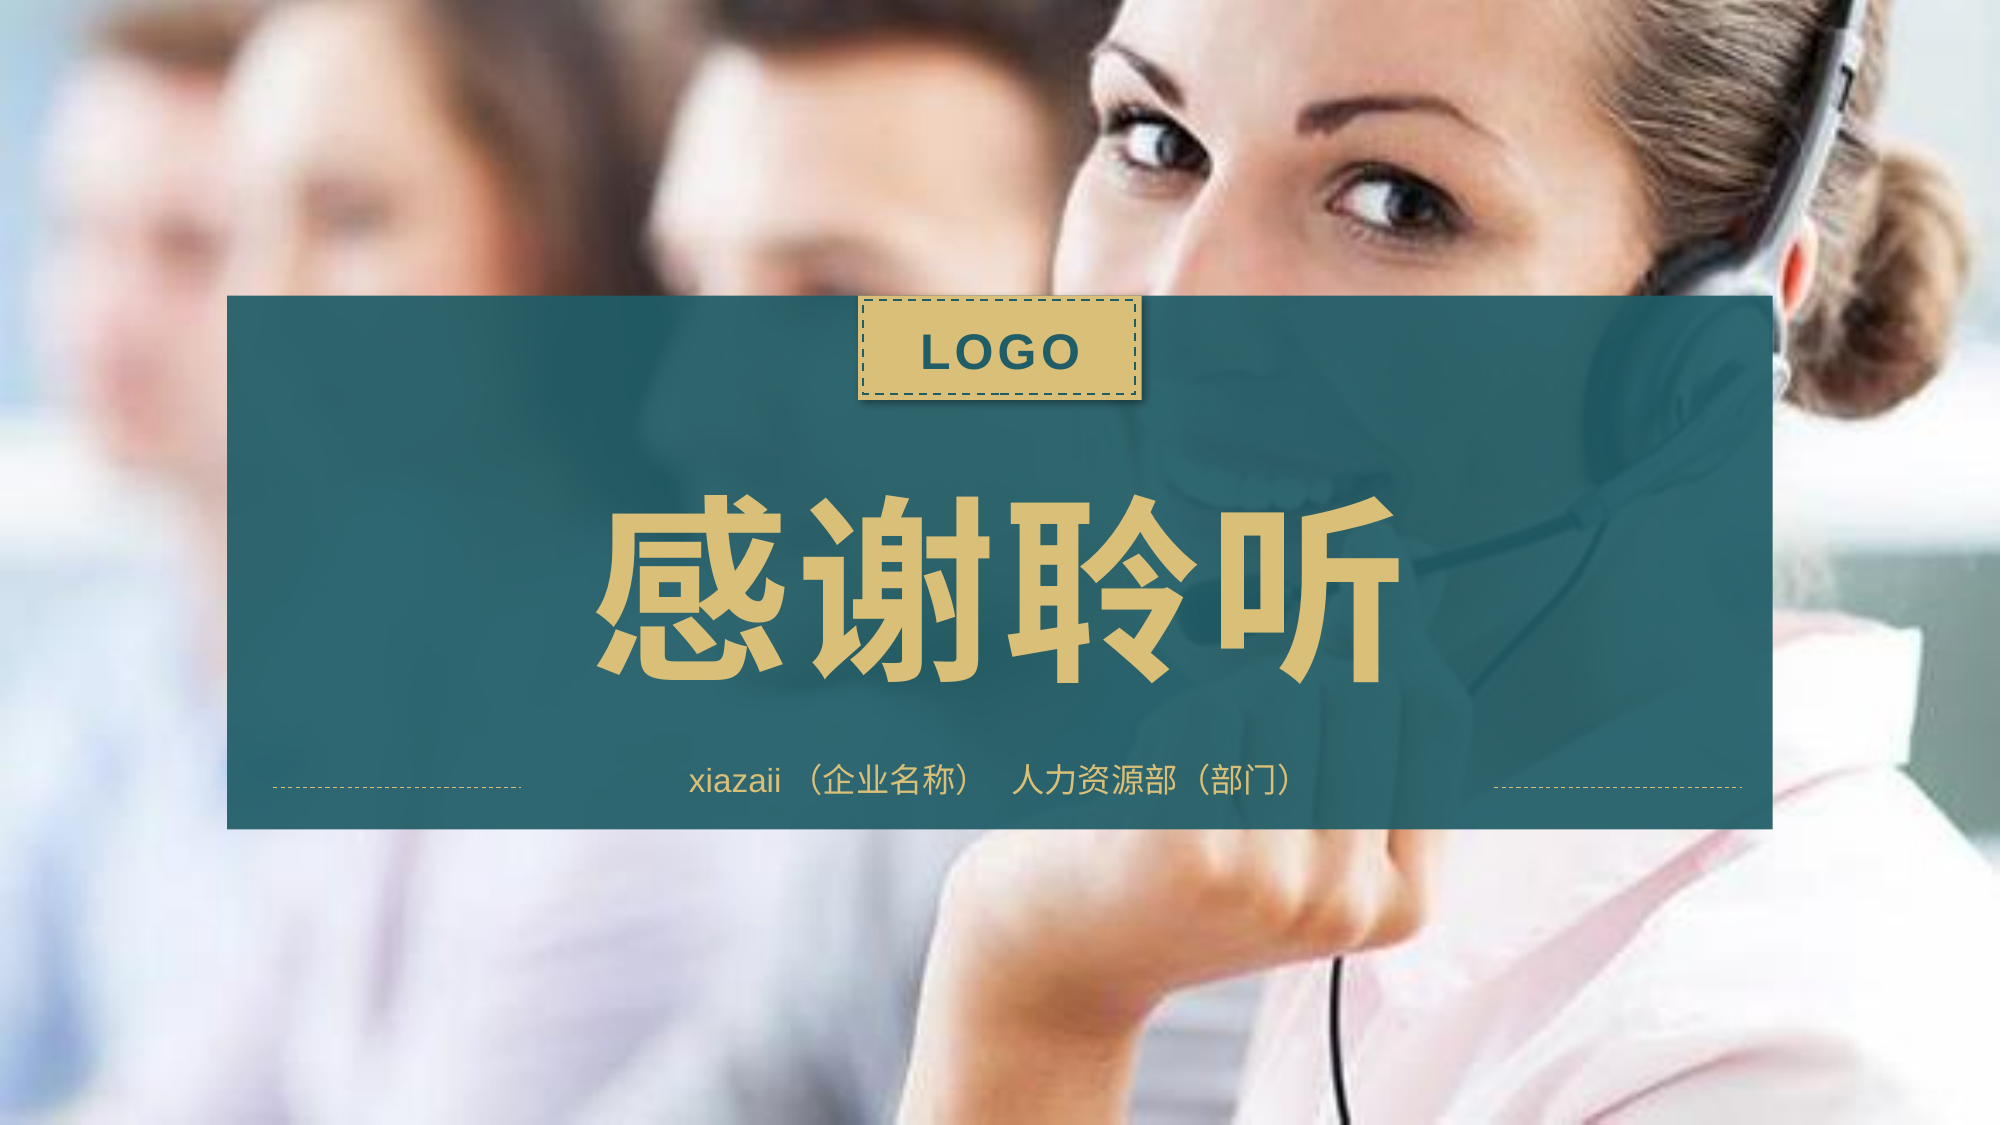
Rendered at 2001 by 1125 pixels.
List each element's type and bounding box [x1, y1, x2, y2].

picture [0, 0, 2000, 1125]
text_box [827, 295, 1173, 400]
